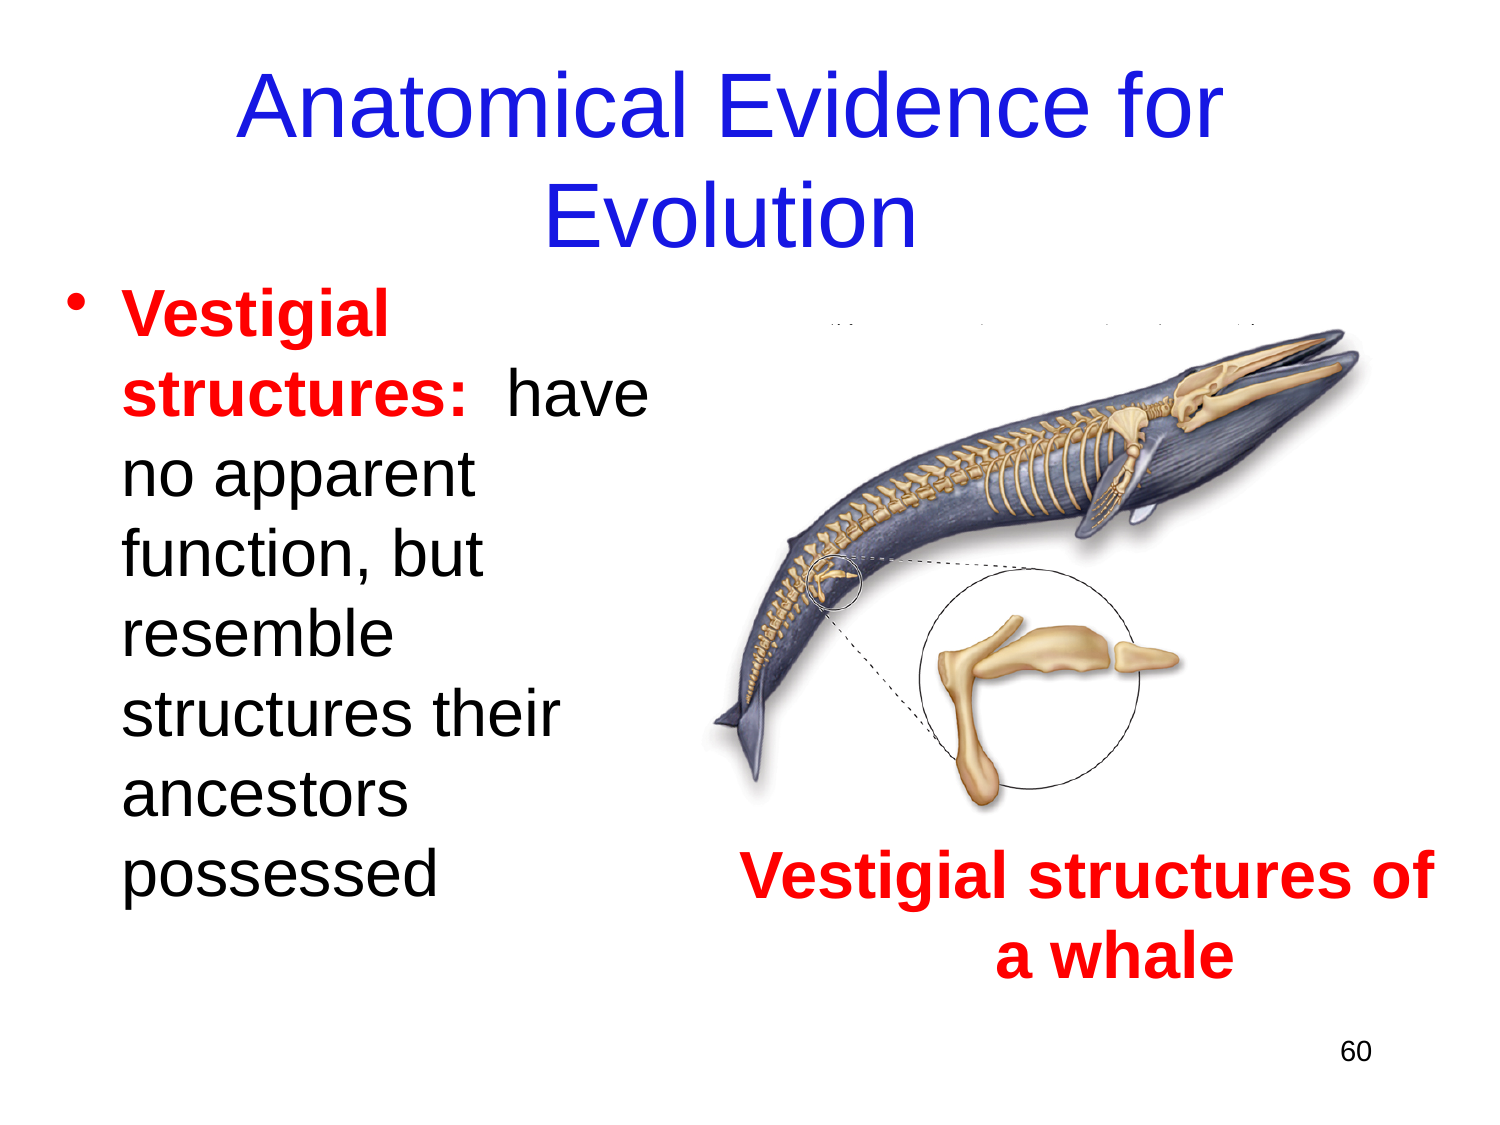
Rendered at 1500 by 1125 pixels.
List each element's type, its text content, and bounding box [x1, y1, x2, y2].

title Anatomical Evidence for Evolution [45, 33, 1417, 280]
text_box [699, 324, 1463, 1038]
list Vestigial structures: have no apparent function, but resemble structures their ancestors possessed [50, 280, 688, 963]
slide_number 60 [1074, 1047, 1388, 1101]
